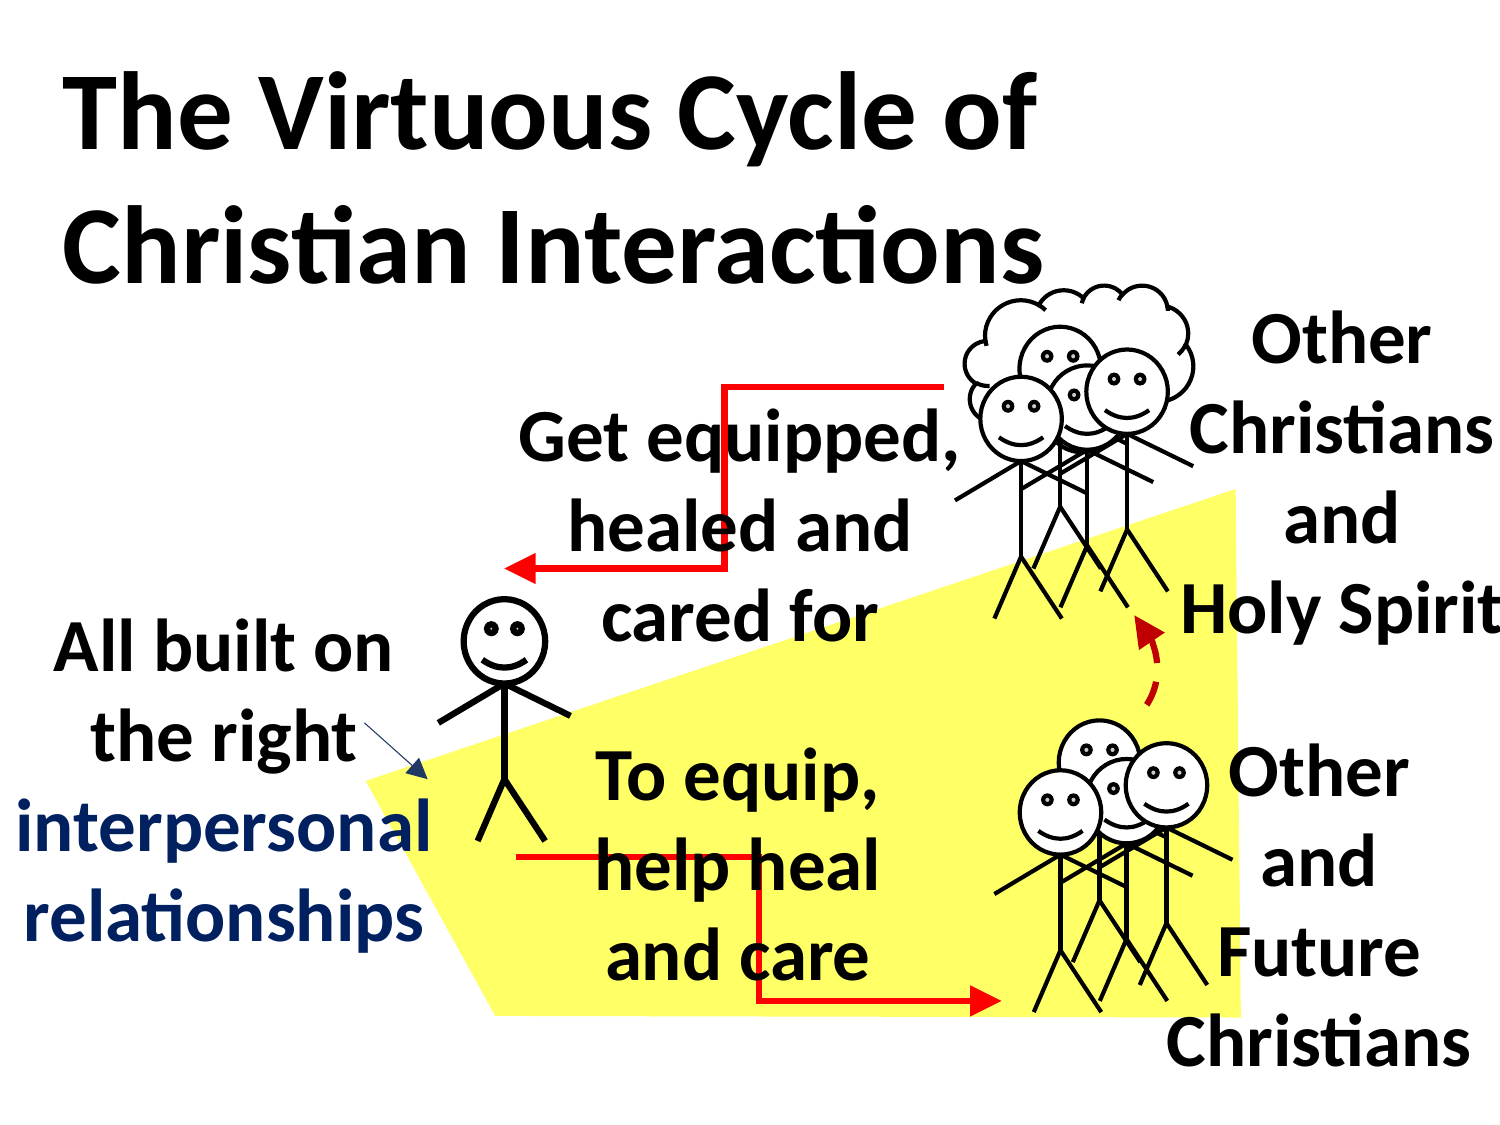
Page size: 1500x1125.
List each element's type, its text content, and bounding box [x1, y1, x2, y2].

text_box The Virtuous Cycle of Christian Interactions [48, 31, 1080, 281]
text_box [0, 281, 1500, 1093]
